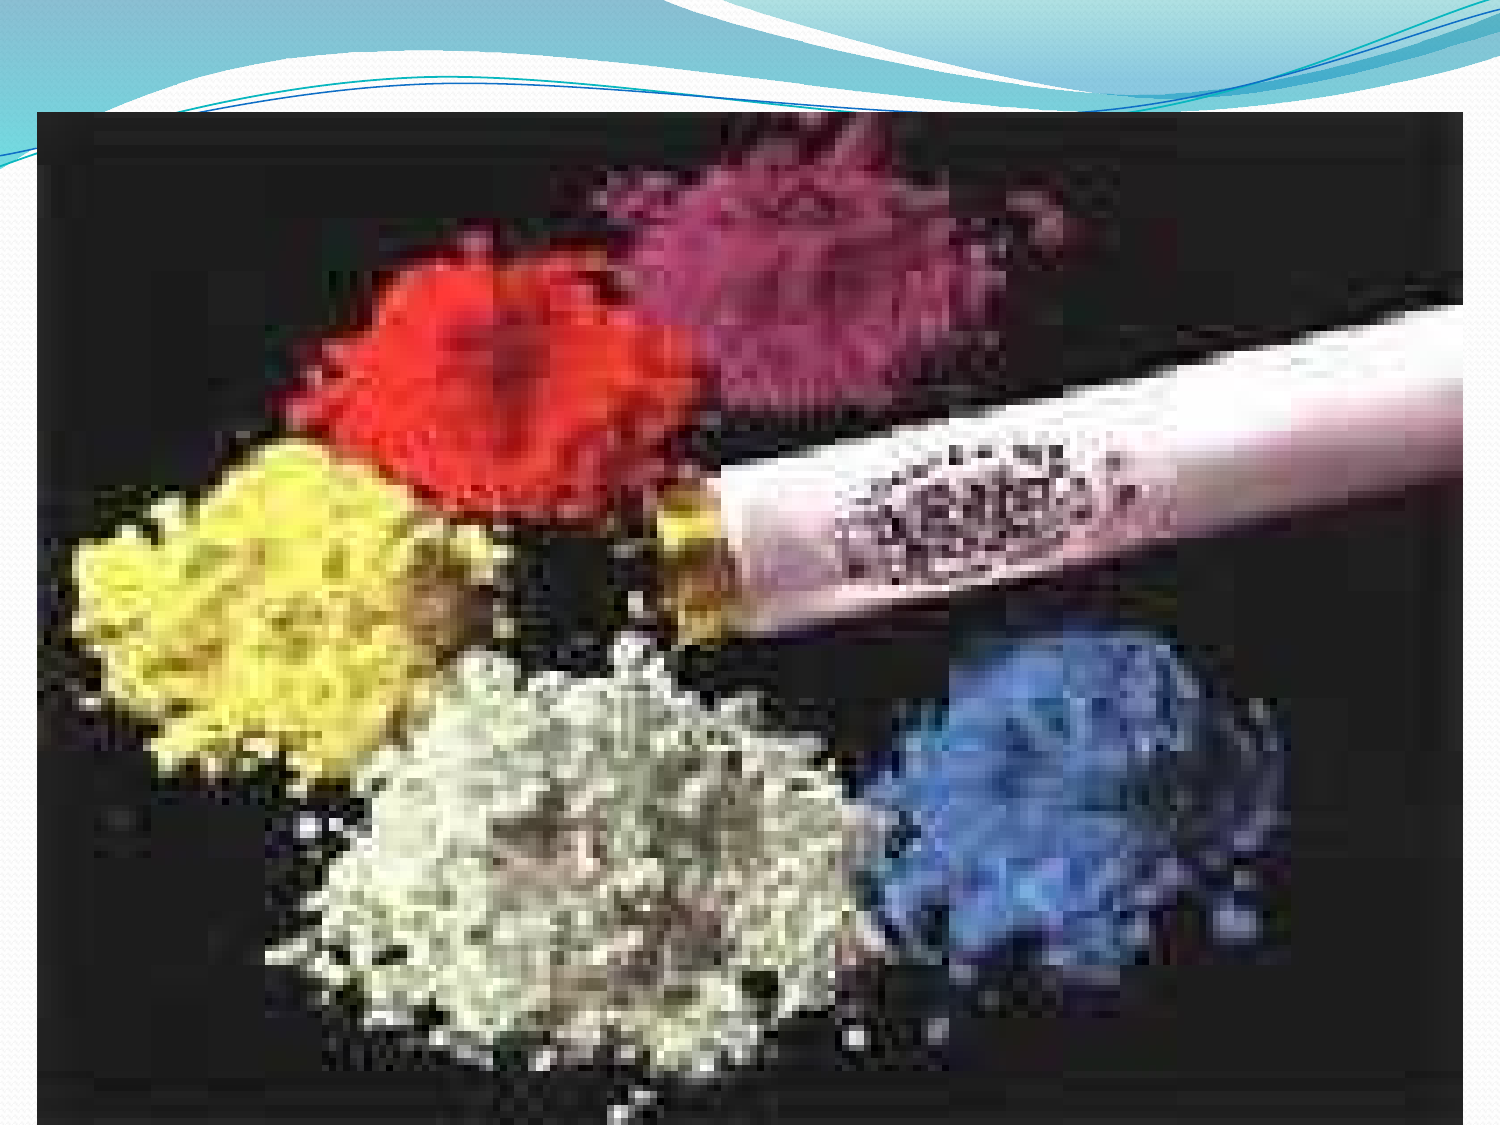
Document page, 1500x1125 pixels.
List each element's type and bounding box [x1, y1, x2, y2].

list [37, 112, 1463, 1125]
